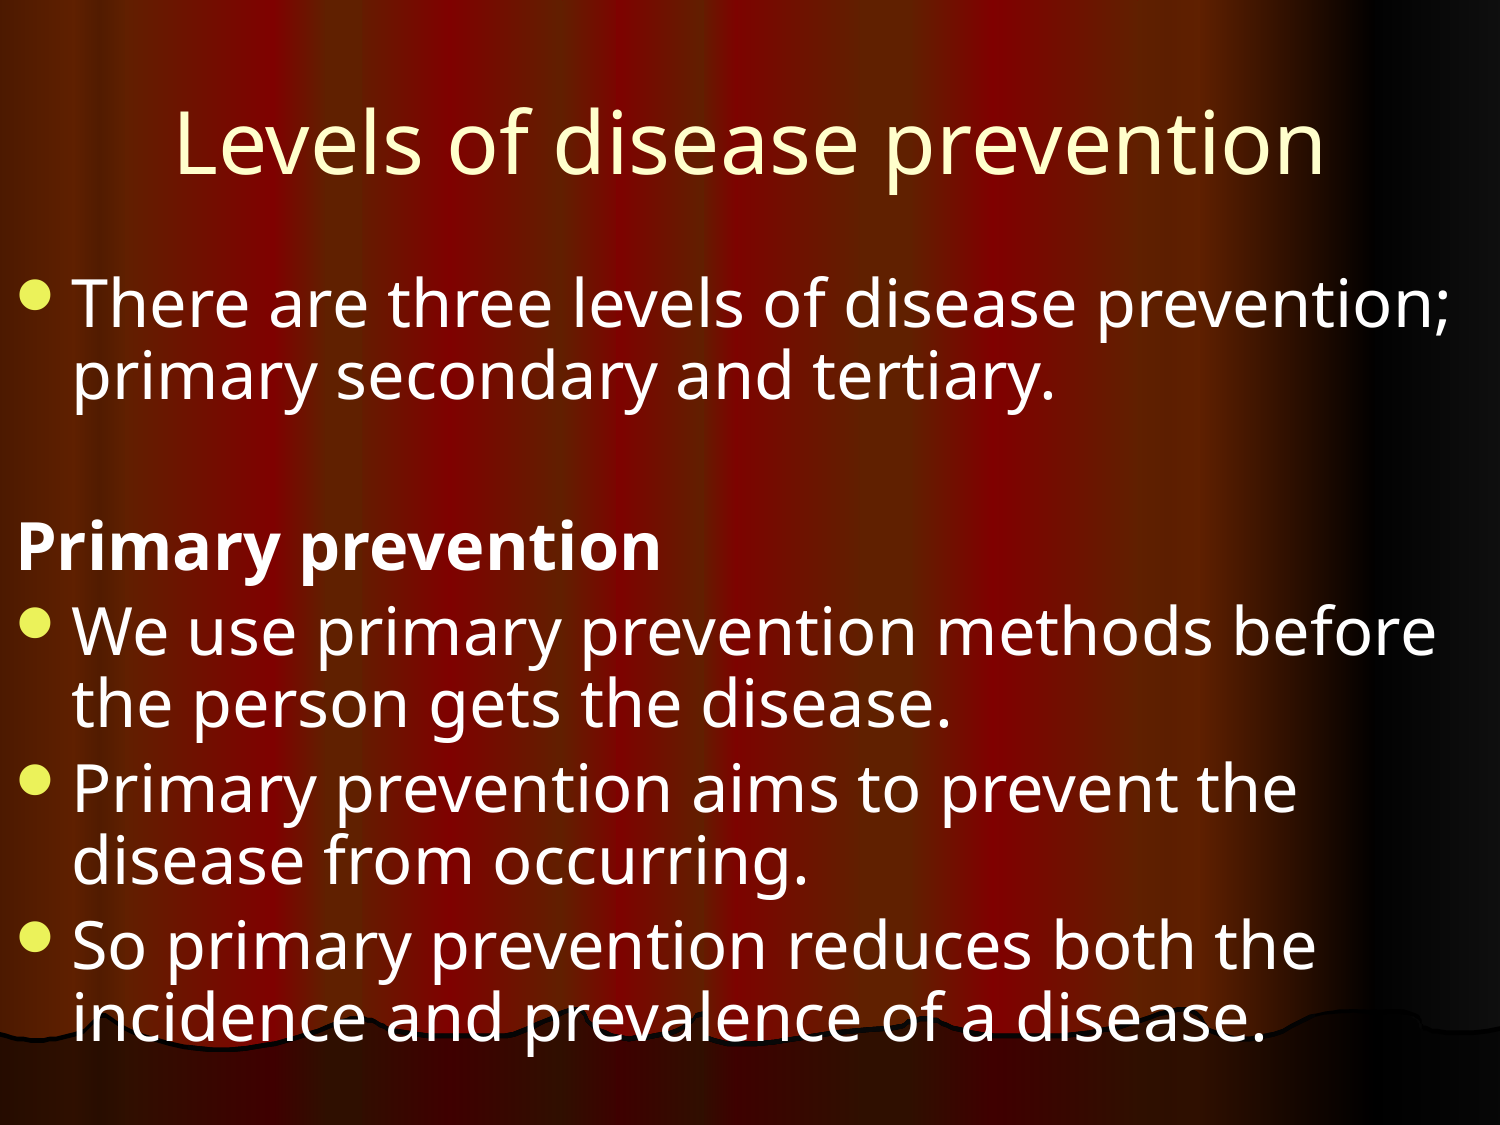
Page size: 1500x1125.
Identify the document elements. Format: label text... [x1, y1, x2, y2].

title Levels of disease prevention [74, 45, 1426, 233]
list There are three levels of disease prevention; primary secondary and tertiary. Primary prevention We use primary prevention methods before the person gets the disease. Primary prevention aims to prevent the disease from occurring. So primary prevention reduces both the incidence and prevalence of a disease. [0, 262, 1500, 1125]
